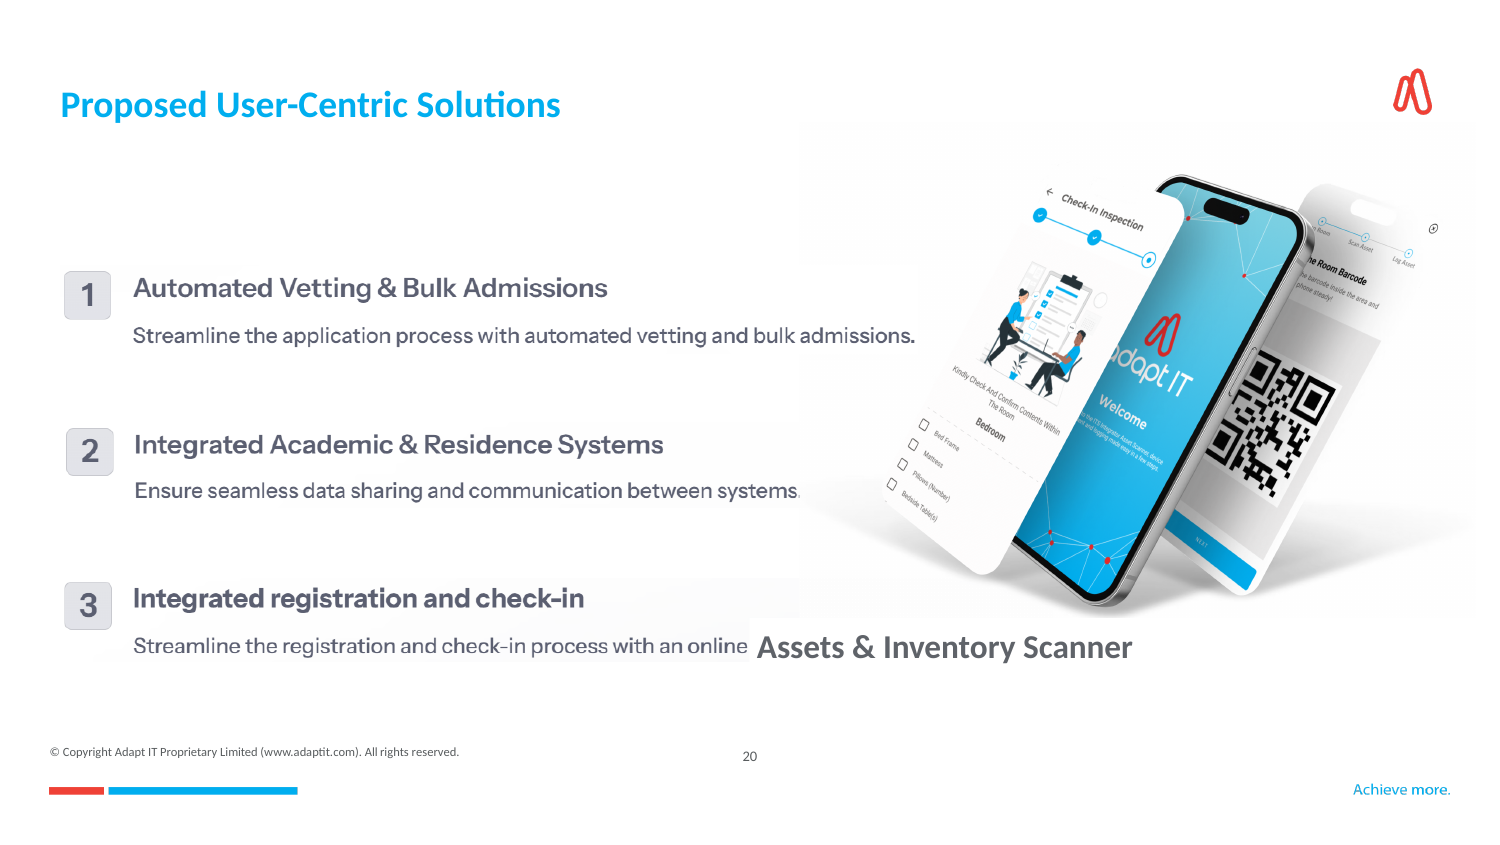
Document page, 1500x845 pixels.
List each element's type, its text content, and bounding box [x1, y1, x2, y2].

picture [60, 265, 919, 354]
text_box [60, 121, 1475, 689]
picture [1393, 68, 1432, 77]
picture [1374, 783, 1450, 795]
picture [49, 783, 1371, 795]
text_box Proposed User-Centric Solutions [60, 77, 1488, 118]
